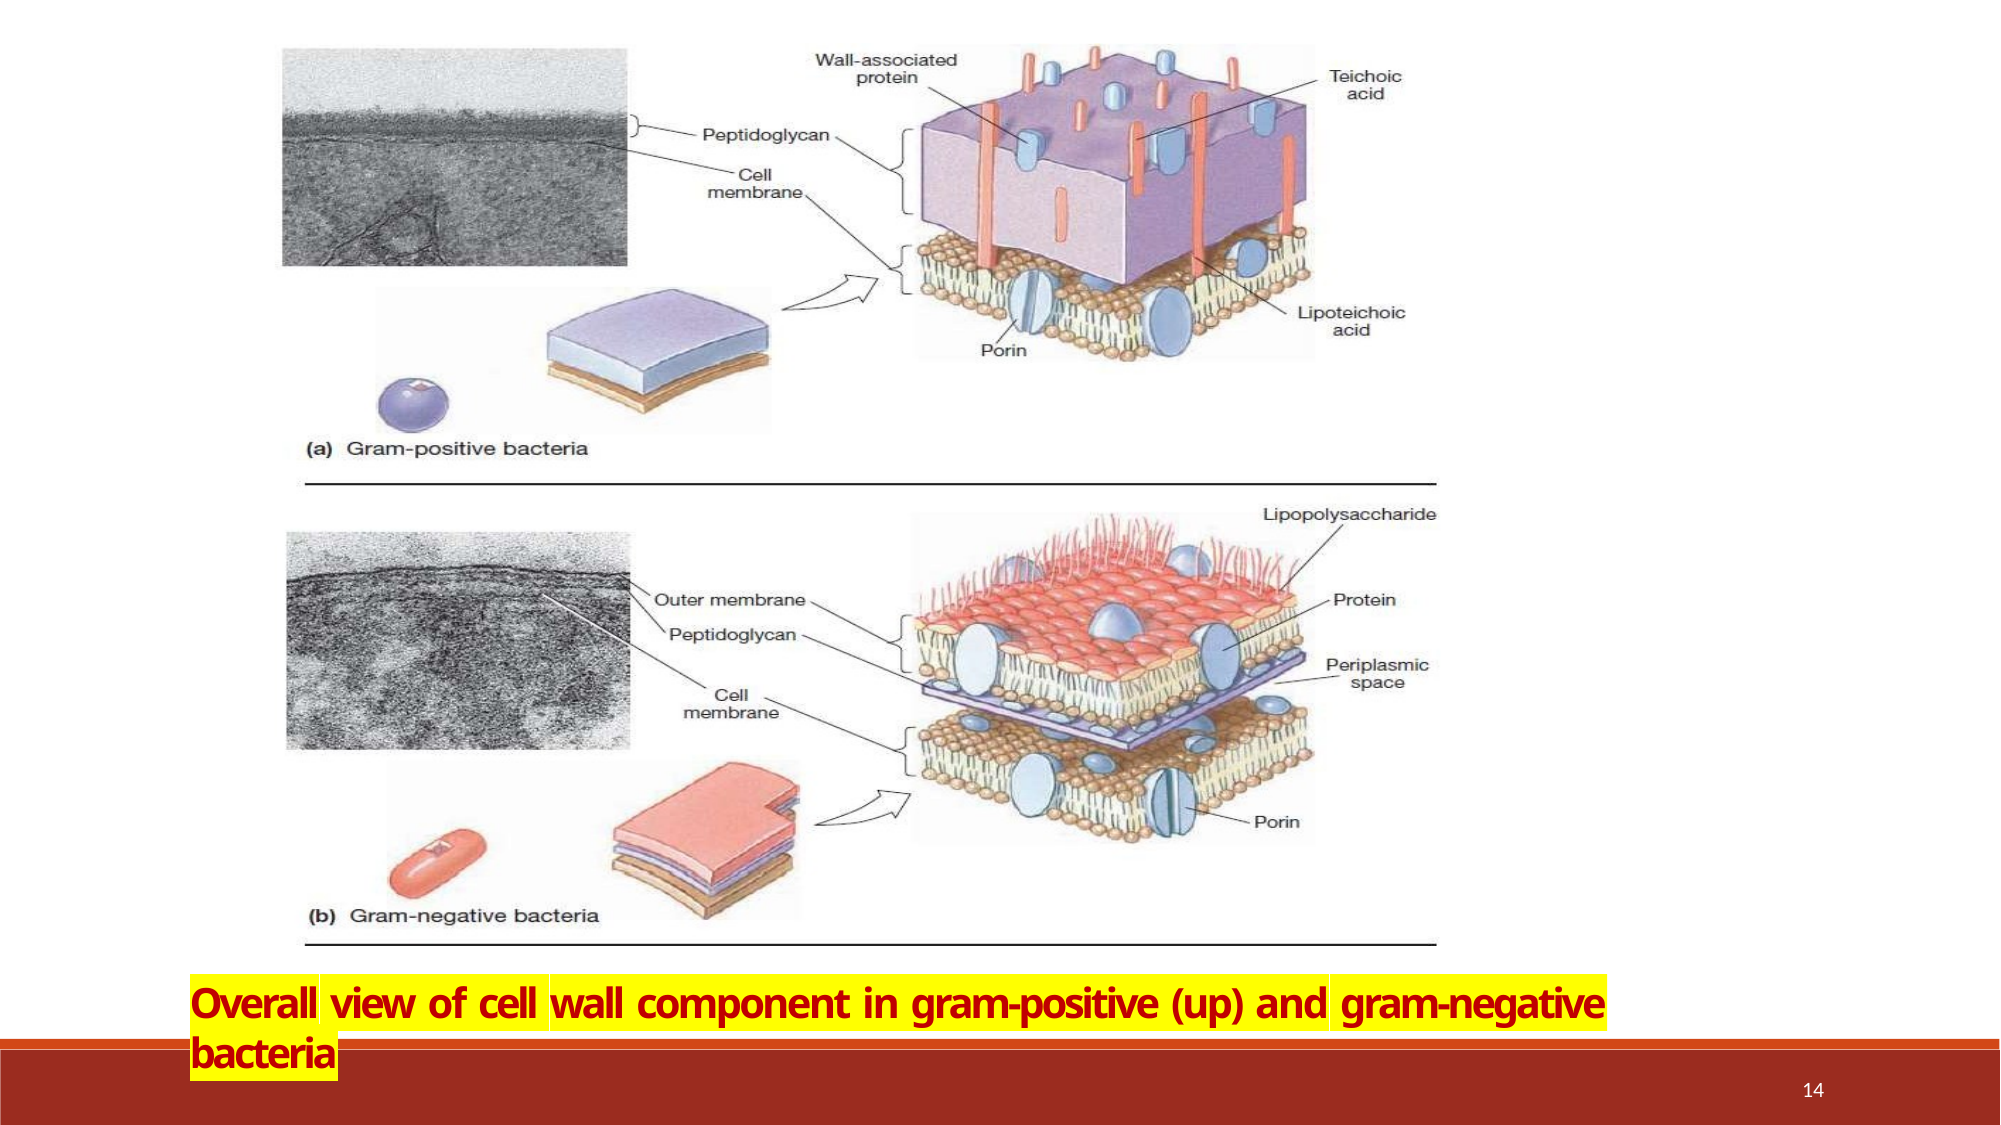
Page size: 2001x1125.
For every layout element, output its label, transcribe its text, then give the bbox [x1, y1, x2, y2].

text_box [274, 43, 1441, 946]
slide_number 14 [1795, 1078, 1831, 1125]
text_box Overall view of cell wall component in gram-positive (up) and gram-negative bacteria [187, 975, 1735, 1078]
